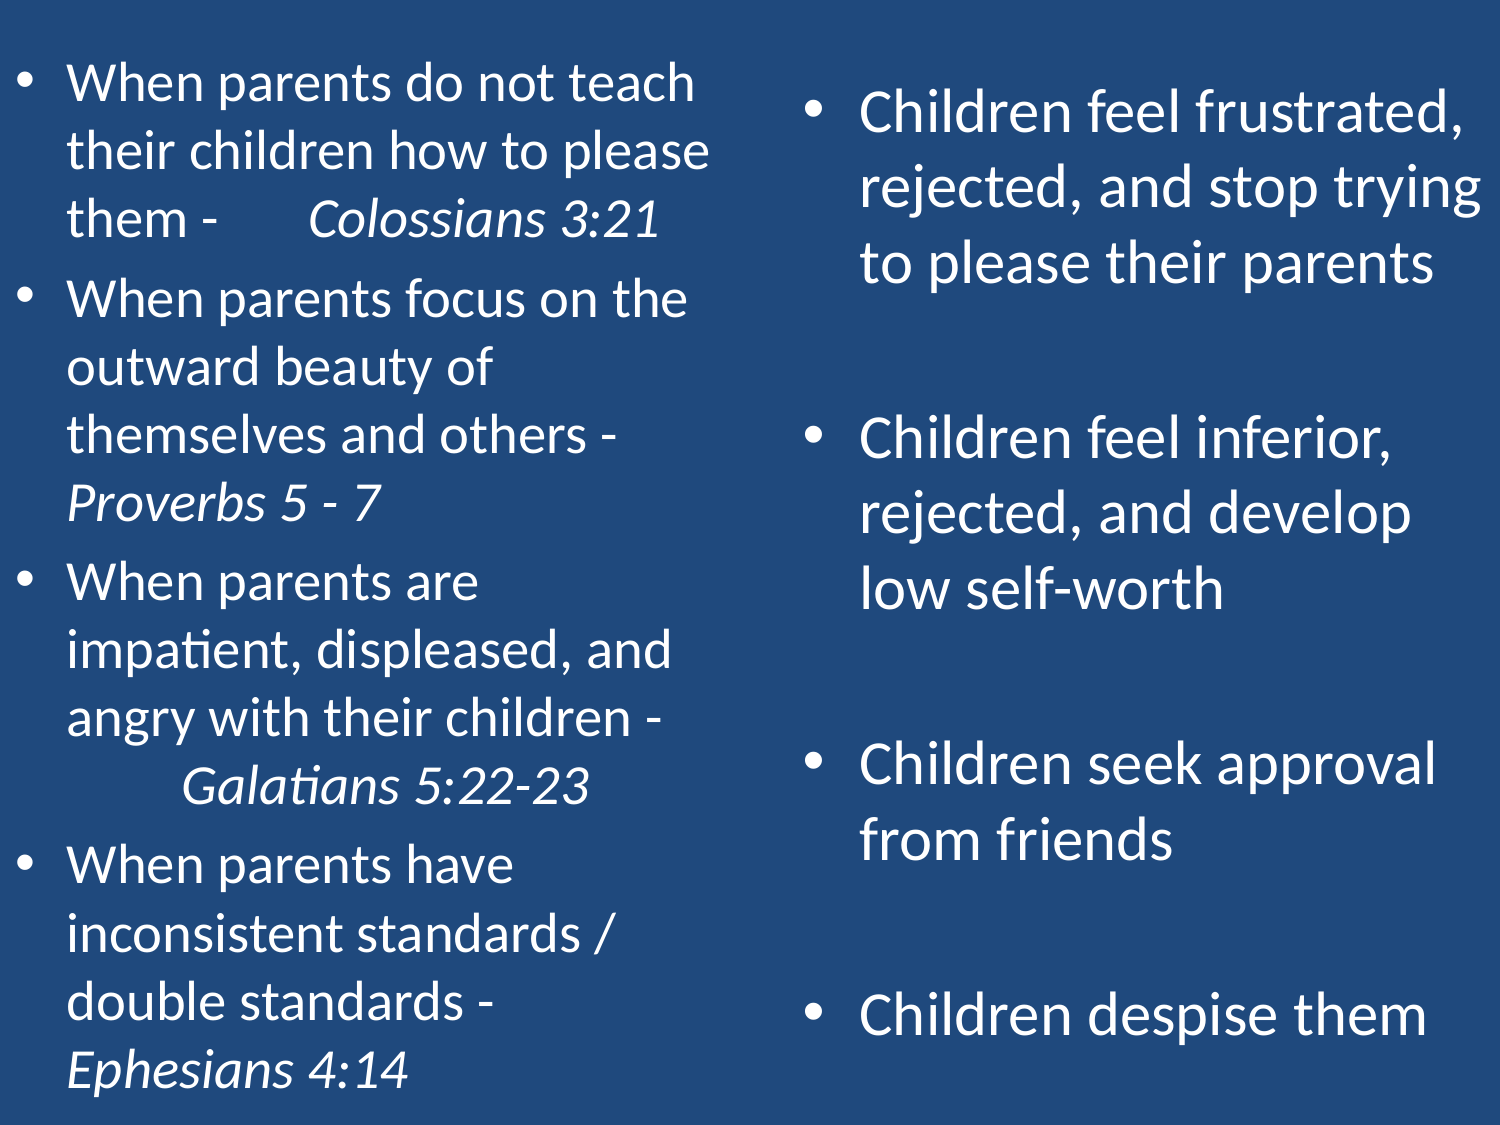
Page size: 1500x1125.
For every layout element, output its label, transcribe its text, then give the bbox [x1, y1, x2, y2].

list When parents do not teach their children how to please them - Colossians 3:21 When parents focus on the outward beauty of themselves and others - Proverbs 5 - 7 When parents are impatient, displeased, and angry with their children - Galatians 5:22-23 When parents have inconsistent standards / double standards -Ephesians 4:14 [0, 37, 738, 1125]
list Children feel frustrated, rejected, and stop trying to please their parents Children feel inferior, rejected, and develop low self-worth Children seek approval from friends Children despise them [787, 62, 1500, 1125]
